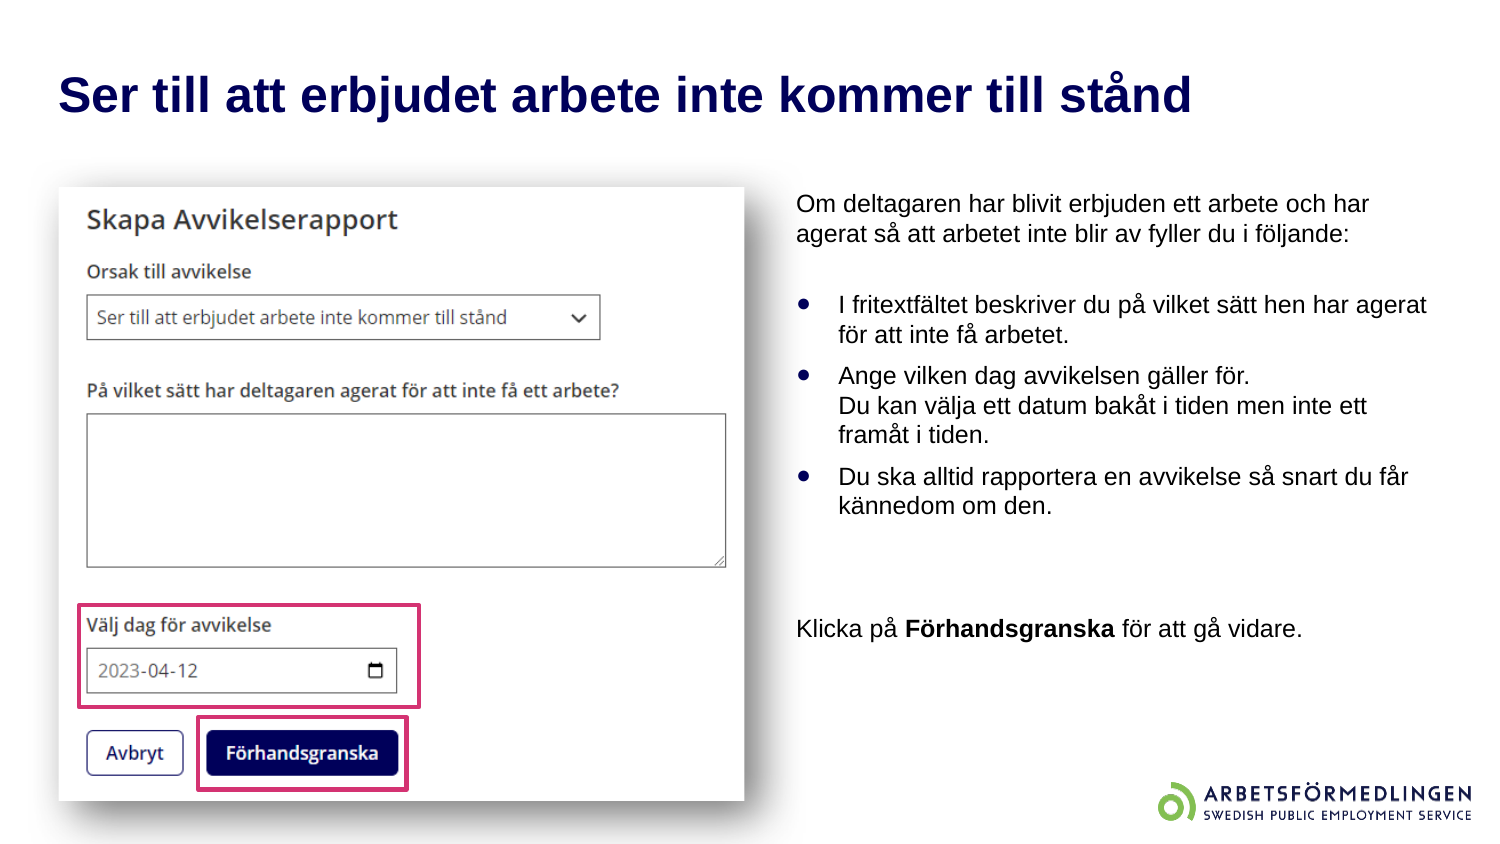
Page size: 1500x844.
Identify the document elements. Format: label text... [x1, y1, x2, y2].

list Om deltagaren har blivit erbjuden ett arbete och har agerat så att arbetet inte blir av fyller du i följande: I fritextfältet beskriver du på vilket sätt hen har agerat för att inte få arbetet. Ange vilken dag avvikelsen gäller för. Du kan välja ett datum bakåt i tiden men inte ett framåt i tiden. Du ska alltid rapportera en avvikelse så snart du får kännedom om den. Klicka på Förhandsgranska för att gå vidare. [796, 187, 1442, 782]
picture [58, 187, 745, 801]
picture [1158, 782, 1471, 821]
title Ser till att erbjudet arbete inte kommer till stånd [58, 62, 1343, 174]
